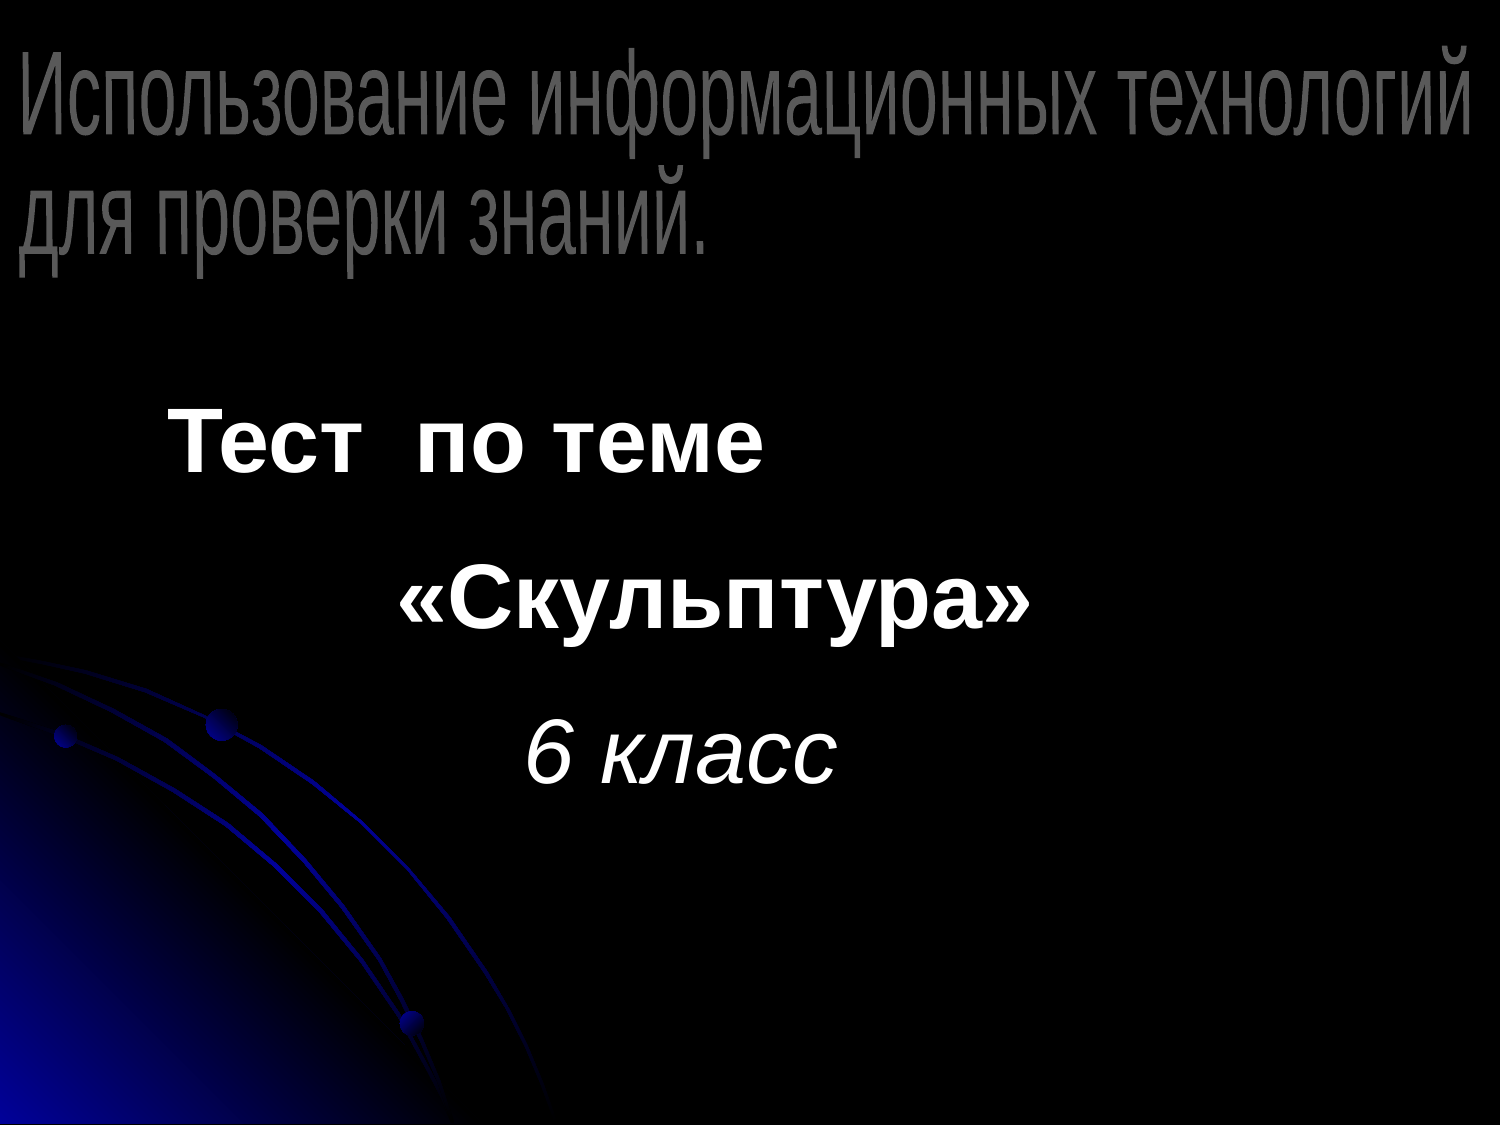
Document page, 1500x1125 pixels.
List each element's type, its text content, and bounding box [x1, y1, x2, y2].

text_box Тест по теме «Скульптура» 6 класс [152, 373, 1353, 810]
